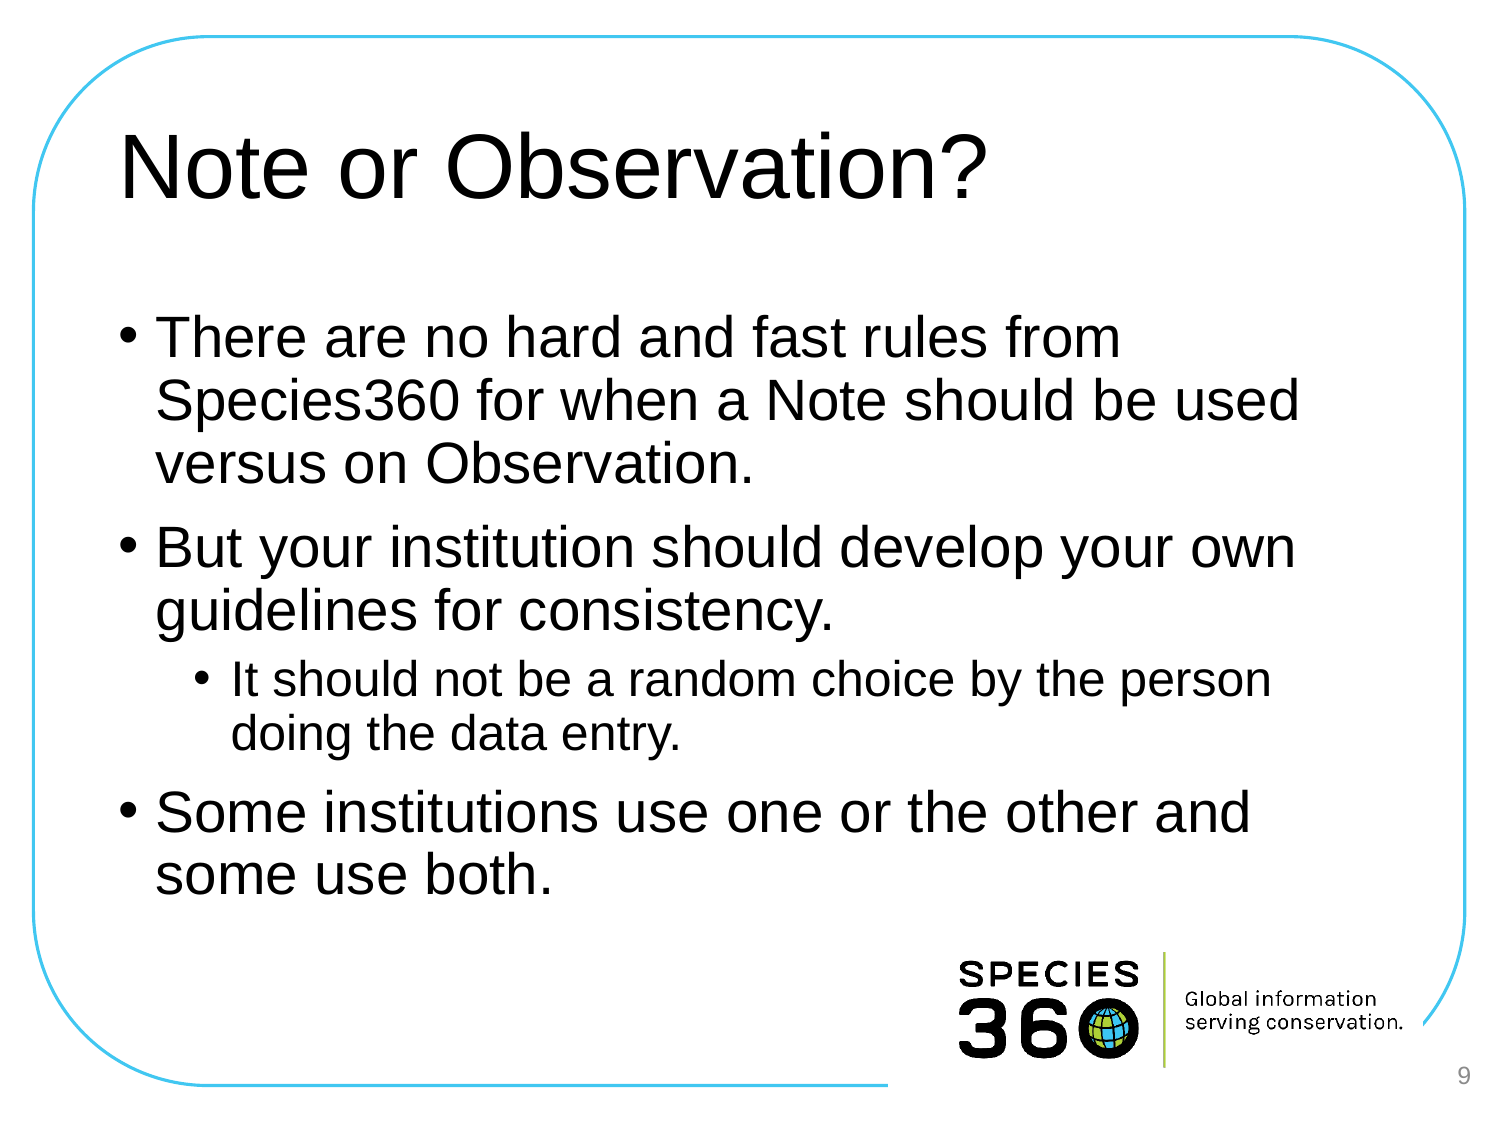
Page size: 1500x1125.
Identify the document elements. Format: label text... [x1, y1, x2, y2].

title Note or Observation? [103, 59, 1397, 278]
slide_number 9 [1148, 1044, 1487, 1105]
picture [954, 944, 1407, 1075]
list There are no hard and fast rules from Species360 for when a Note should be used versus on Observation. But your institution should develop your own guidelines for consistency. It should not be a random choice by the person doing the data entry. Some institutions use one or the other and some use both. [103, 299, 1397, 1014]
